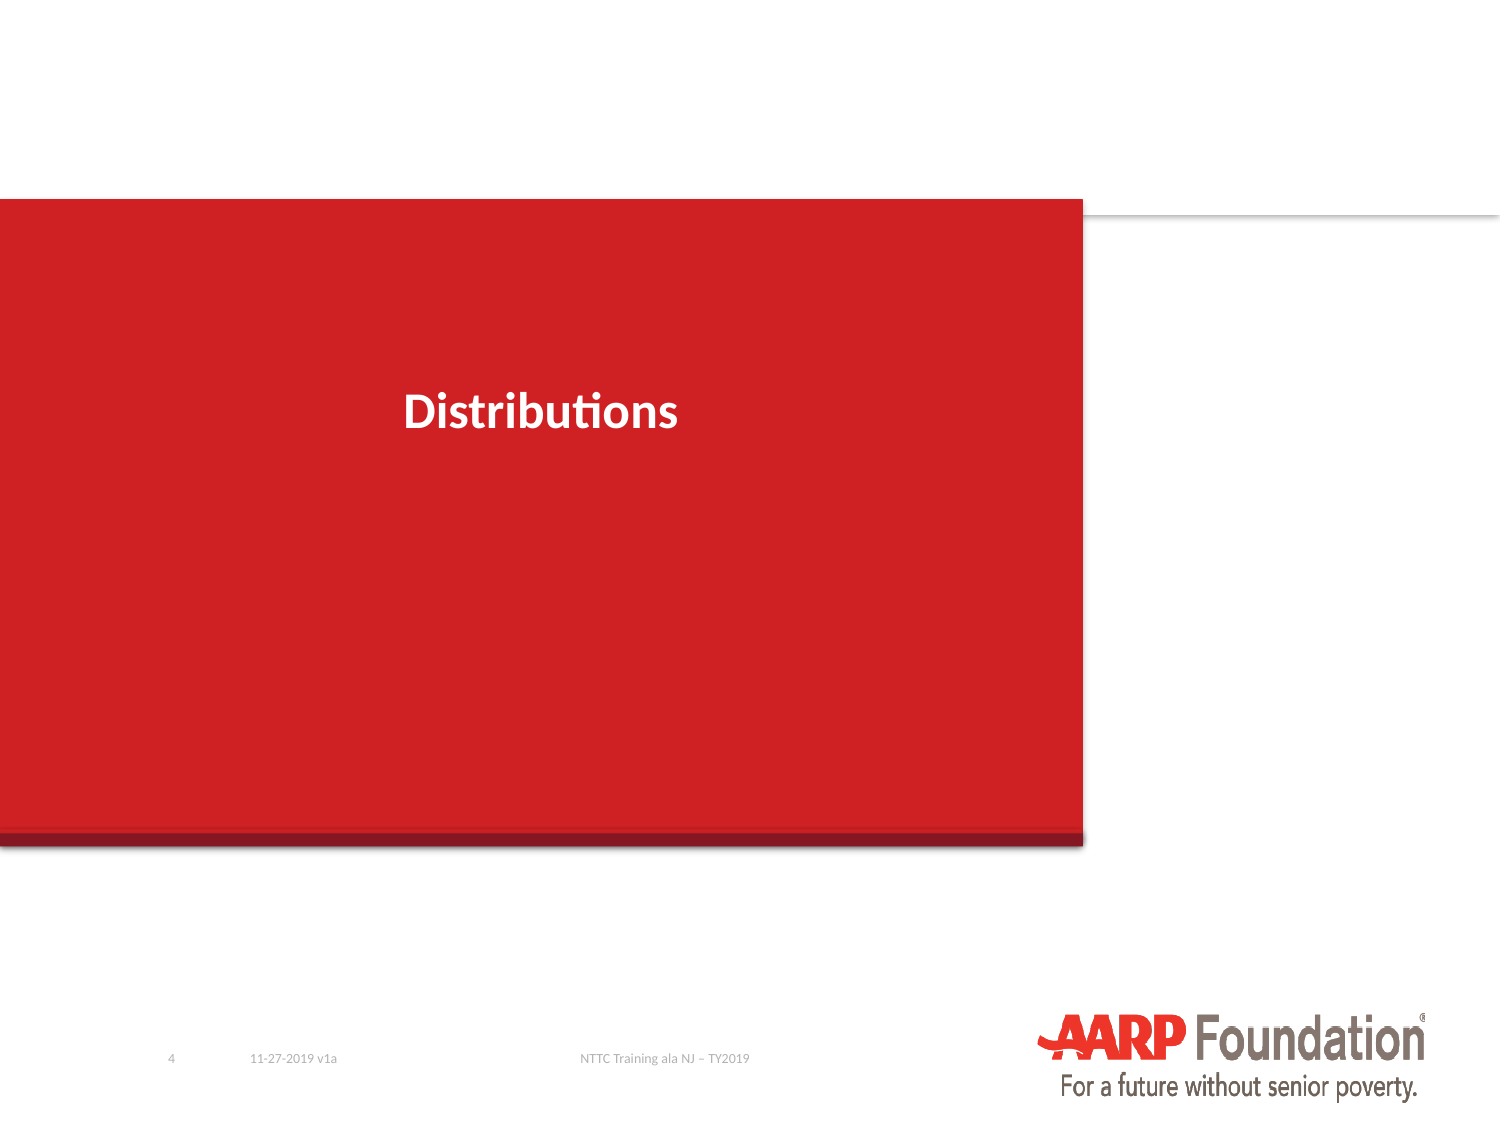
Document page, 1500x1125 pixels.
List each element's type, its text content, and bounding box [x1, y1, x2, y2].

footer NTTC Training ala NJ – TY2019 [427, 1027, 903, 1088]
title Distributions [112, 307, 971, 508]
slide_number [234, 1027, 399, 1088]
slide_number 4 [75, 1027, 191, 1088]
